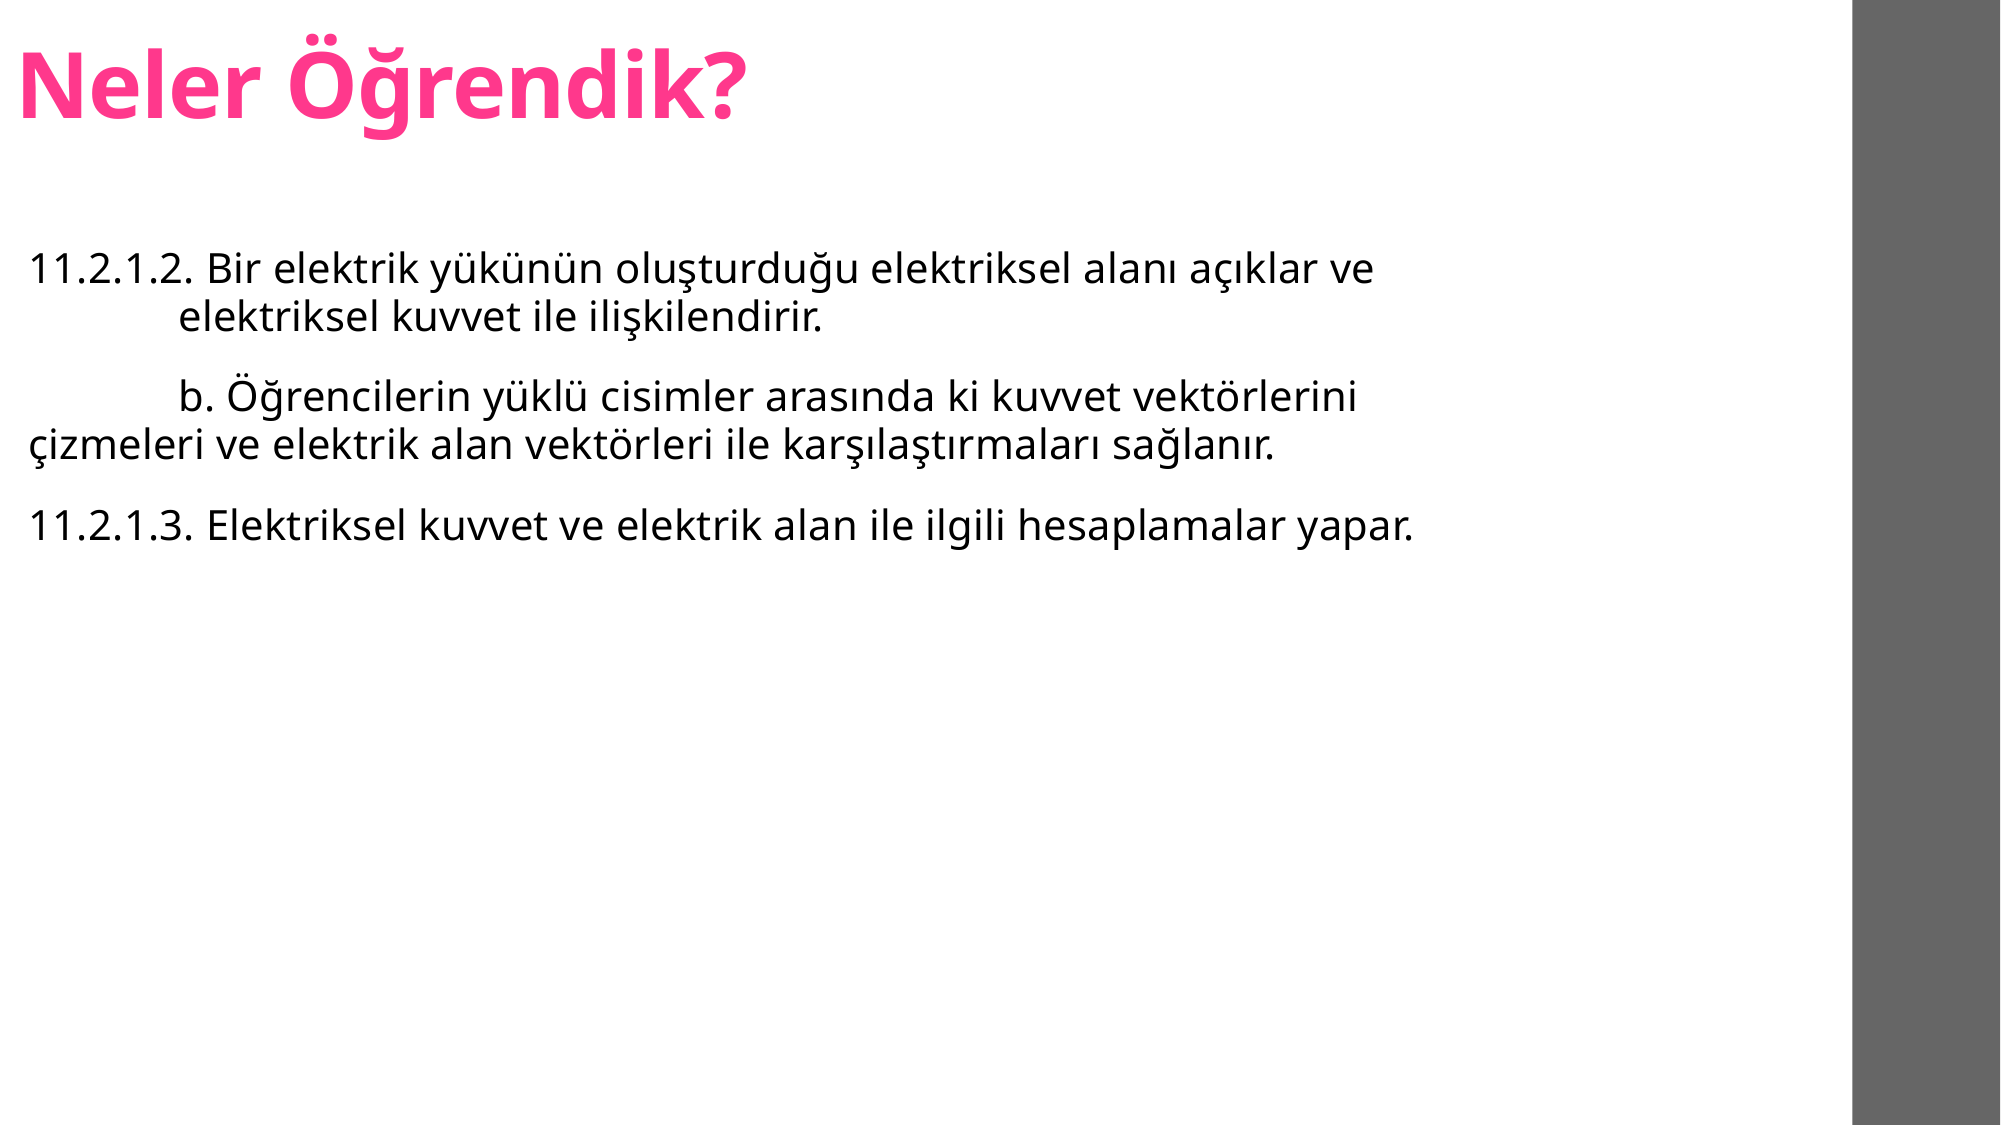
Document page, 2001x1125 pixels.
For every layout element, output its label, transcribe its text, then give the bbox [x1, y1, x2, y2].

list 11.2.1.2. Bir elektrik yükünün oluşturduğu elektriksel alanı açıklar ve elektriksel kuvvet ile ilişkilendirir. b. Öğrencilerin yüklü cisimler arasında ki kuvvet vektörlerini çizmeleri ve elektrik alan vektörleri ile karşılaştırmaları sağlanır. 11.2.1.3. Elektriksel kuvvet ve elektrik alan ile ilgili hesaplamalar yapar. [0, 238, 1511, 853]
title Neler Öğrendik? [0, 0, 1590, 147]
